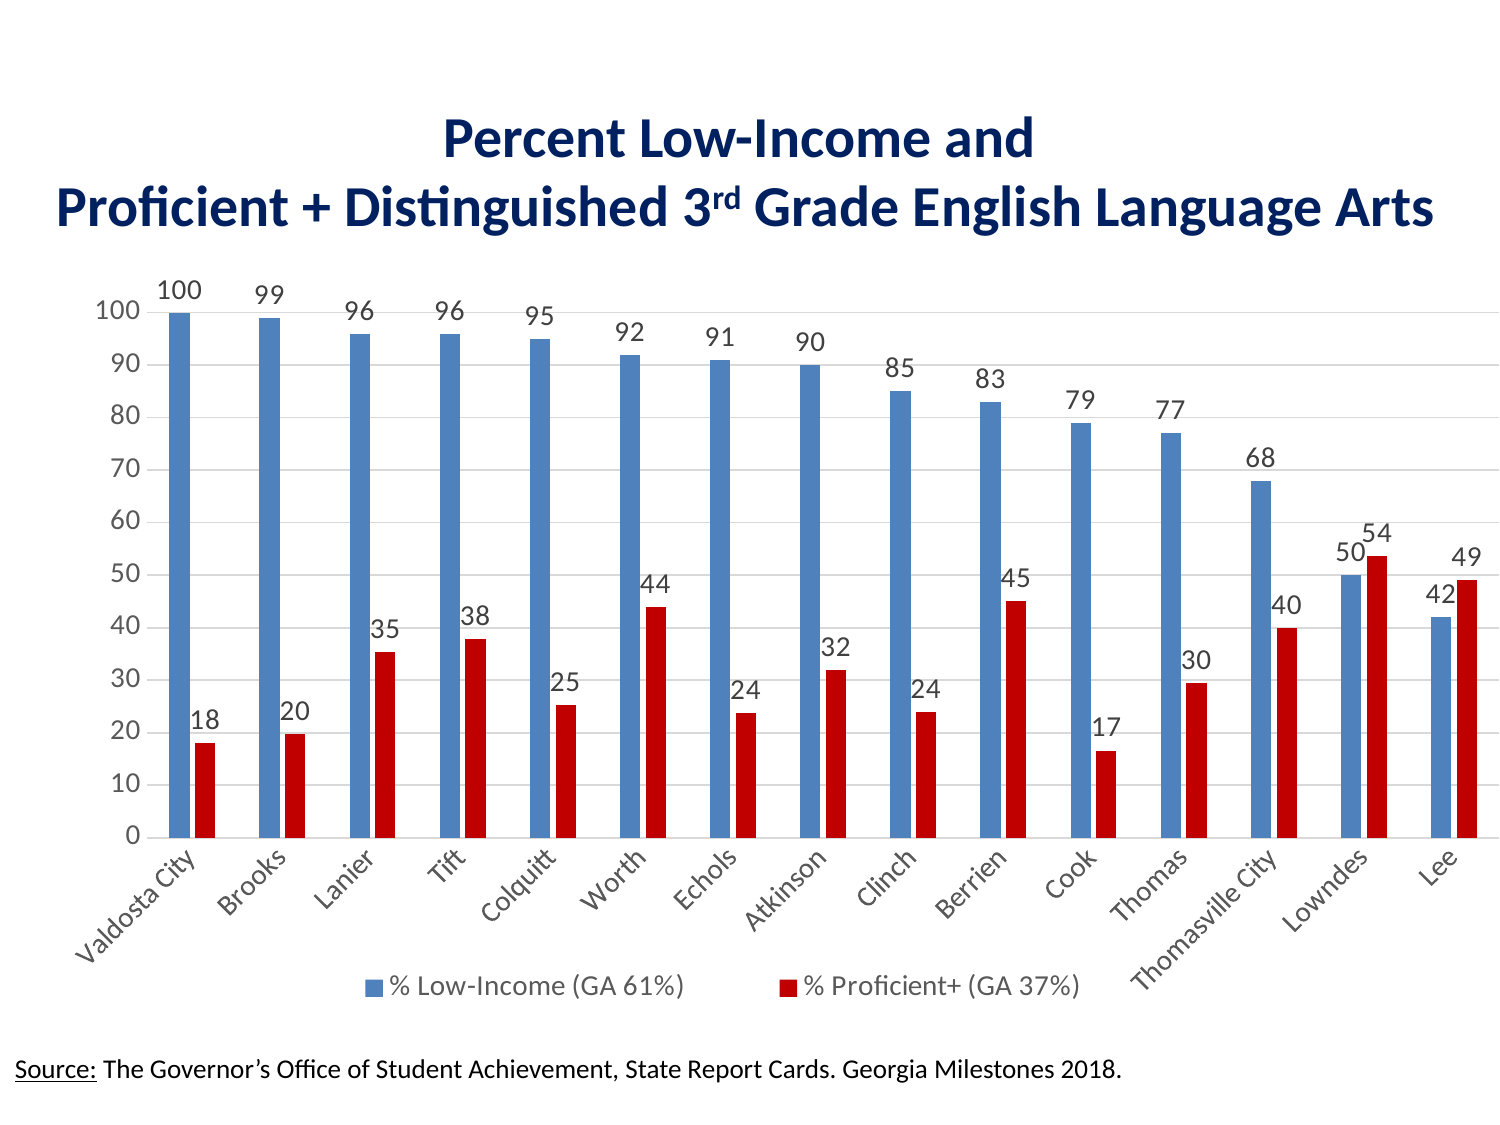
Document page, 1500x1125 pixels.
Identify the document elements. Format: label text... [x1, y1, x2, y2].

text_box Source: The Governor’s Office of Student Achievement, State Report Cards. Georgia Milestones 2018. [0, 1055, 1313, 1091]
chart [62, 276, 1500, 1026]
title Percent Low-Income and Proficient + Distinguished 3rd Grade English Language Arts [35, 59, 1457, 278]
